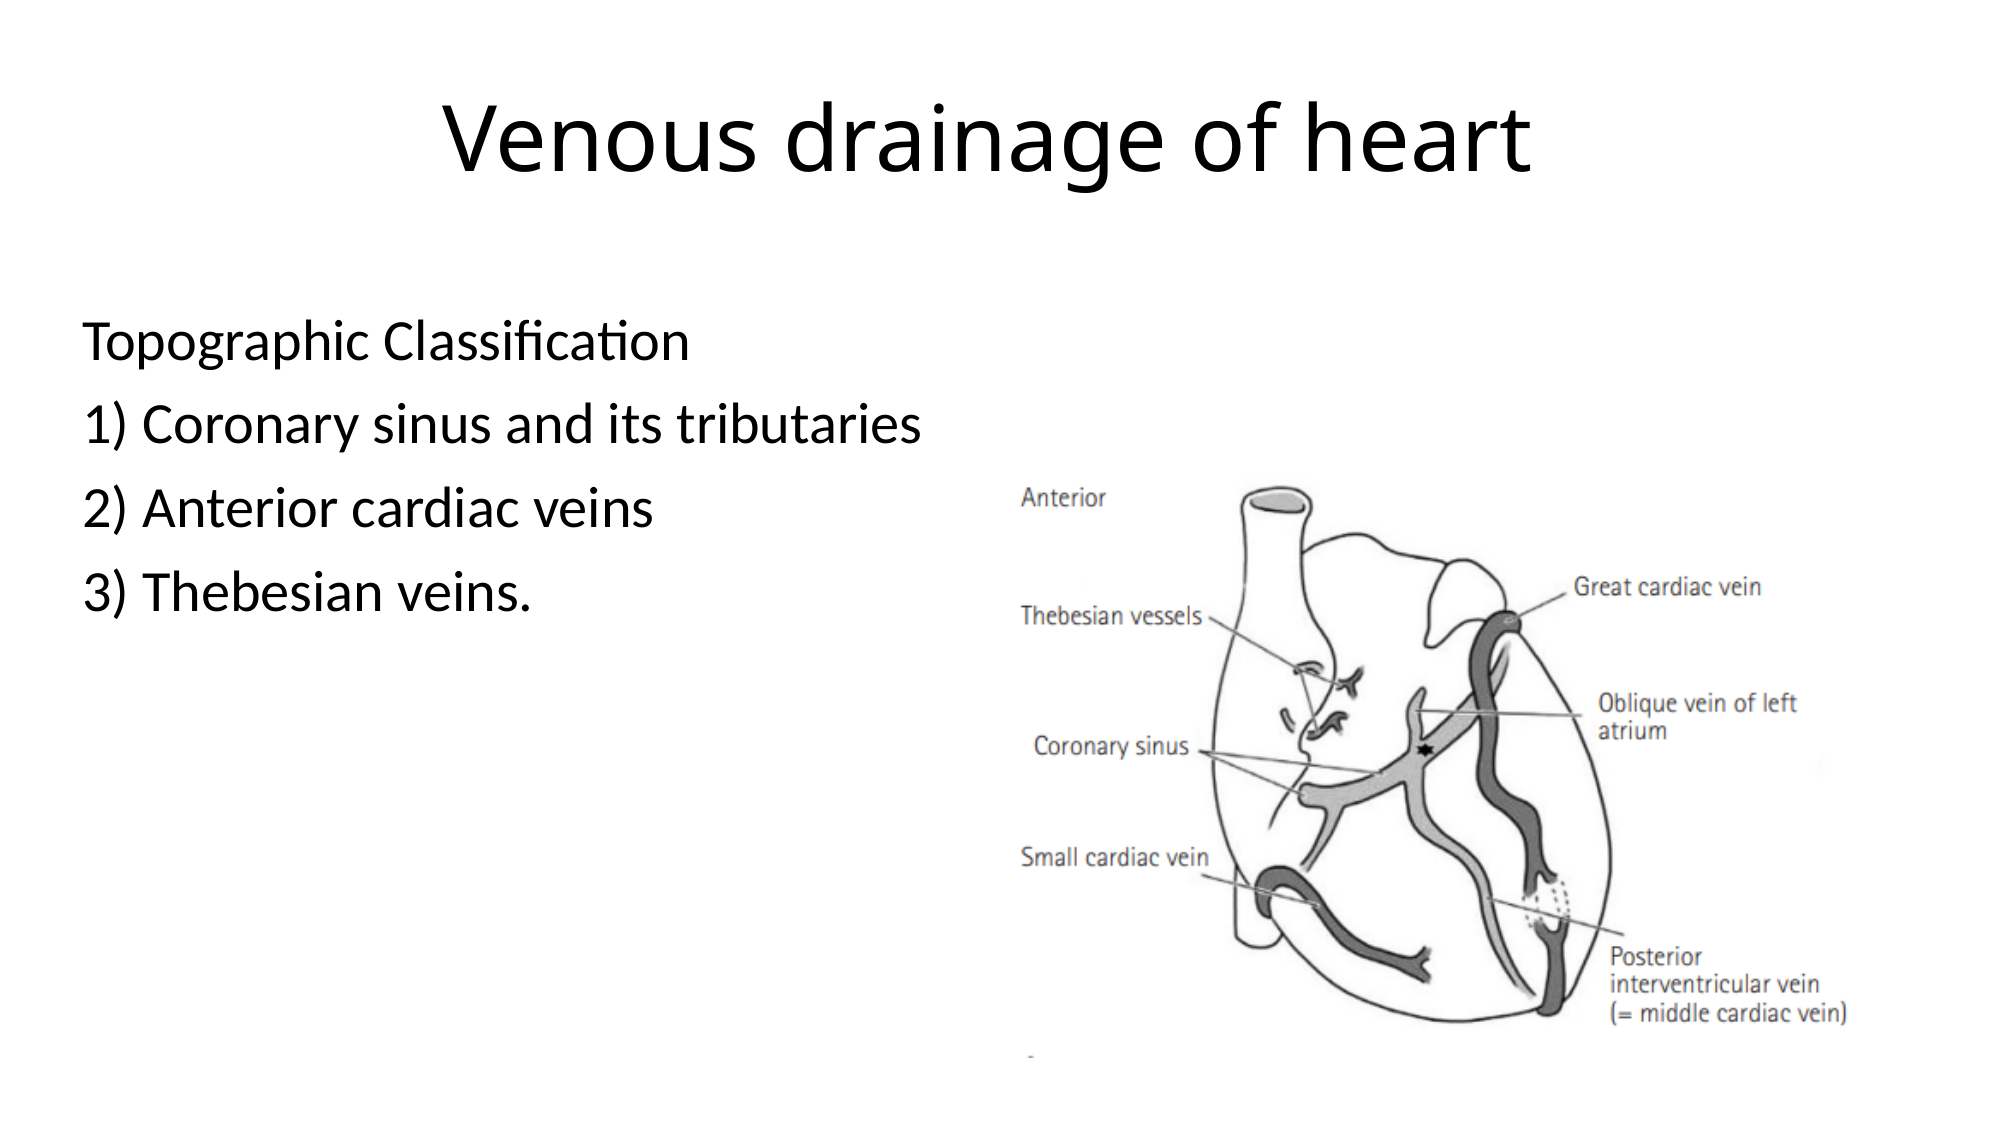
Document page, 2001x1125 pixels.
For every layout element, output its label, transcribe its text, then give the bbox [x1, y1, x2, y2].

picture [993, 469, 1863, 1058]
list Topographic Classification 1) Coronary sinus and its tributaries 2) Anterior cardiac veins 3) Thebesian veins. [67, 302, 988, 648]
title Venous drainage of heart [94, 73, 1820, 211]
